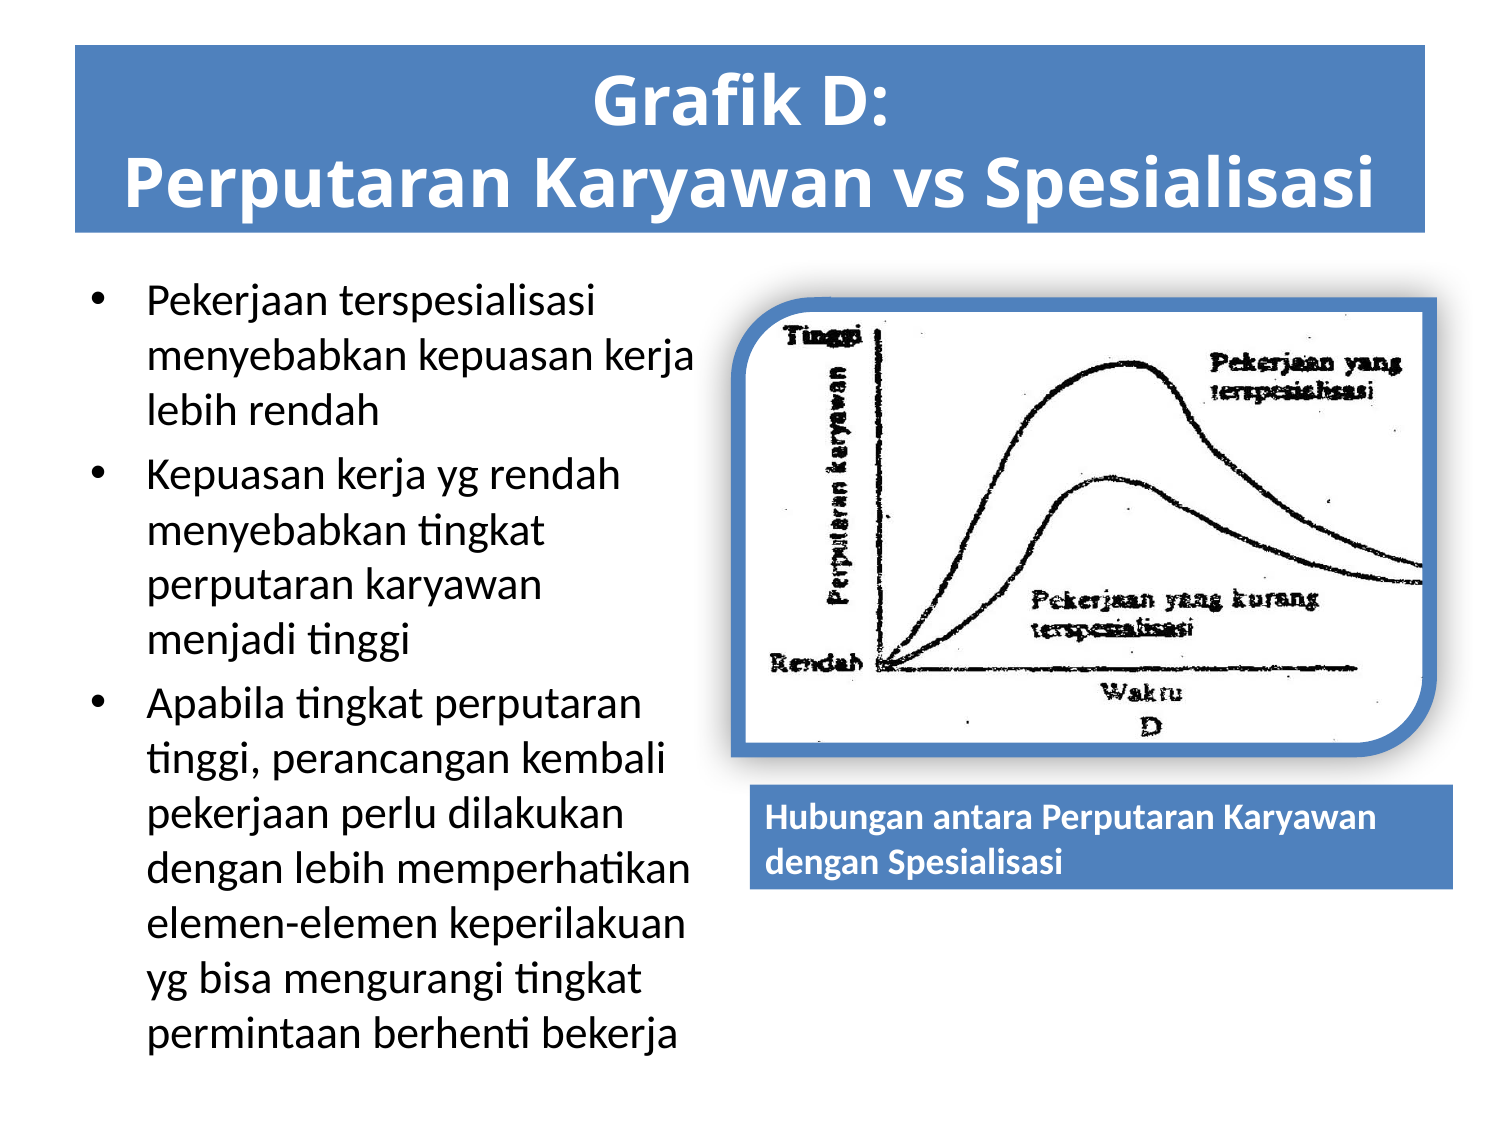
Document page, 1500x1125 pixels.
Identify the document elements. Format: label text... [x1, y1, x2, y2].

text_box Hubungan antara Perputaran Karyawan dengan Spesialisasi [749, 784, 1453, 890]
picture [737, 304, 1430, 751]
title Grafik D: Perputaran Karyawan vs Spesialisasi [75, 45, 1425, 233]
list Pekerjaan terspesialisasi menyebabkan kepuasan kerja lebih rendah Kepuasan kerja yg rendah menyebabkan tingkat perputaran karyawan menjadi tinggi Apabila tingkat perputaran tinggi, perancangan kembali pekerjaan perlu dilakukan dengan lebih memperhatikan elemen-elemen keperilakuan yg bisa mengurangi tingkat permintaan berhenti bekerja [75, 262, 715, 1005]
